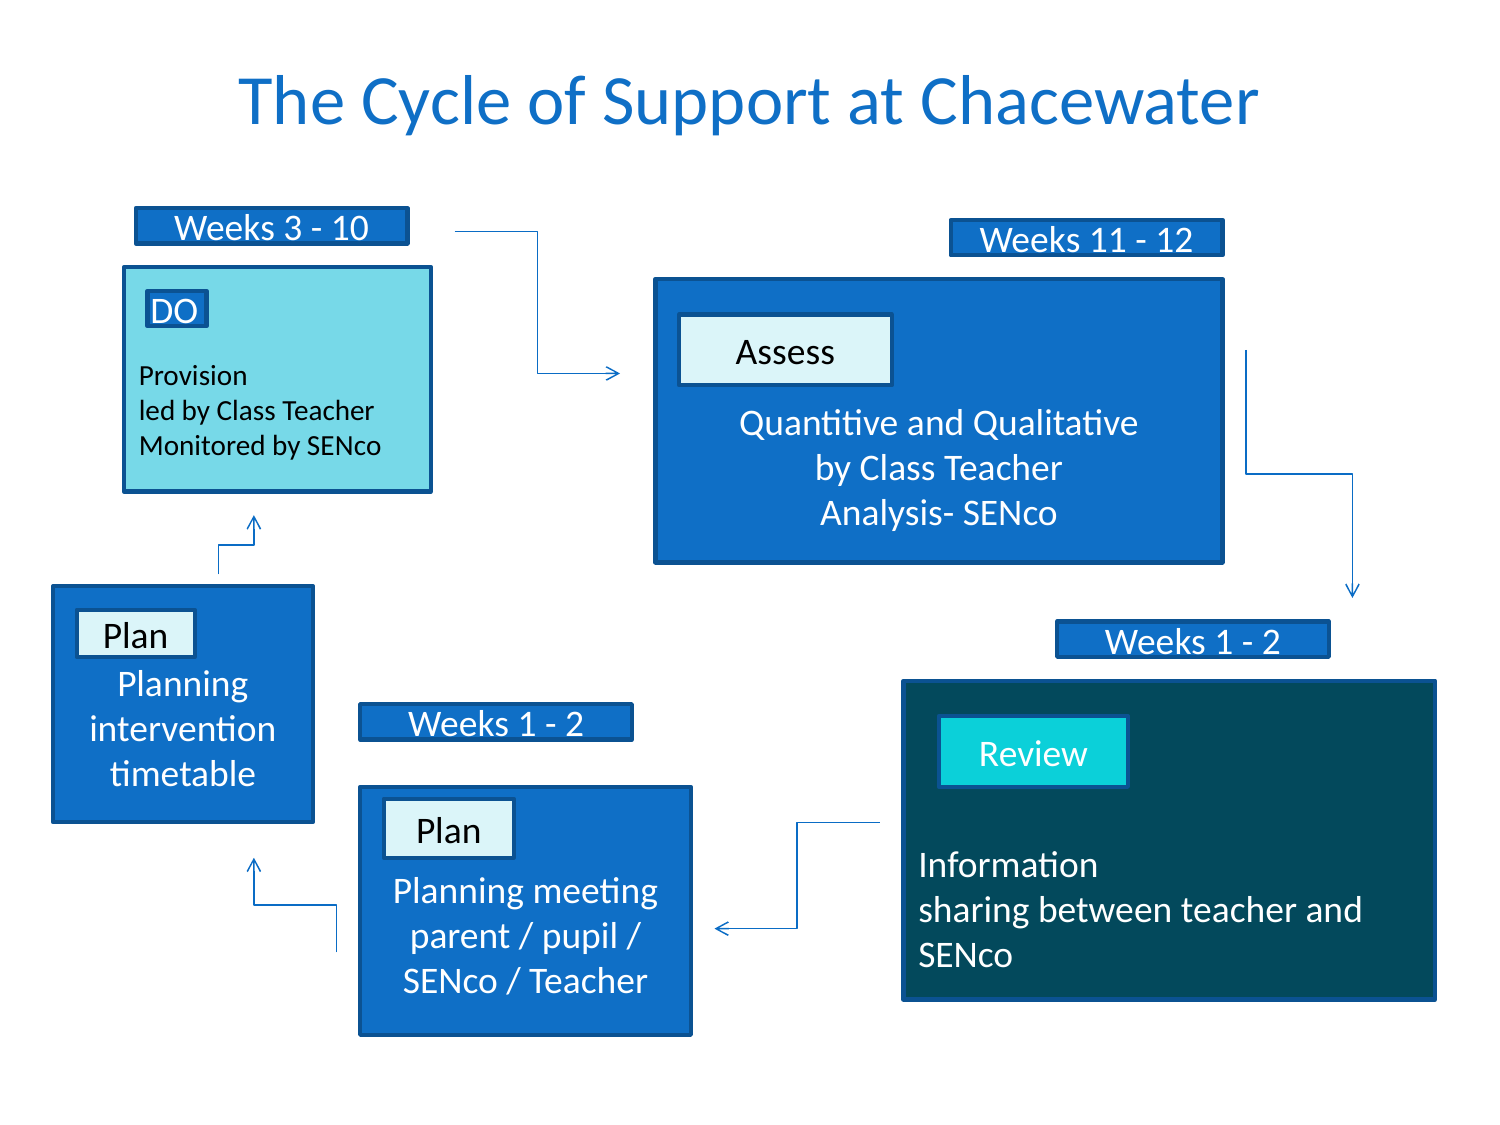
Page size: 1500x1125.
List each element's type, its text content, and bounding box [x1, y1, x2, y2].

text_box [454, 231, 621, 374]
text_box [247, 863, 343, 947]
text_box Weeks 1 - 2 [1055, 619, 1331, 659]
text_box Provision led by Class Teacher Monitored by SENco [123, 314, 432, 469]
text_box Planning intervention timetable [51, 584, 315, 824]
text_box Information sharing between teacher and SENco [901, 679, 1437, 1002]
text_box DO [135, 278, 219, 314]
text_box Weeks 1 - 2 [358, 702, 634, 742]
text_box Quantitive and Qualitative by Class Teacher Analysis- SENco [653, 277, 1225, 565]
text_box Weeks 11 - 12 [949, 218, 1225, 257]
text_box Plan [382, 797, 516, 860]
text_box Review [937, 714, 1130, 789]
text_box Weeks 3 - 10 [134, 206, 410, 246]
title The Cycle of Support at Chacewater [75, 45, 1425, 233]
text_box Plan [75, 608, 197, 659]
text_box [1174, 420, 1424, 528]
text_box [714, 822, 881, 929]
text_box [122, 265, 433, 494]
text_box Planning meeting parent / pupil / SENco / Teacher [358, 785, 693, 1037]
text_box Assess [677, 312, 894, 387]
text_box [206, 526, 266, 563]
